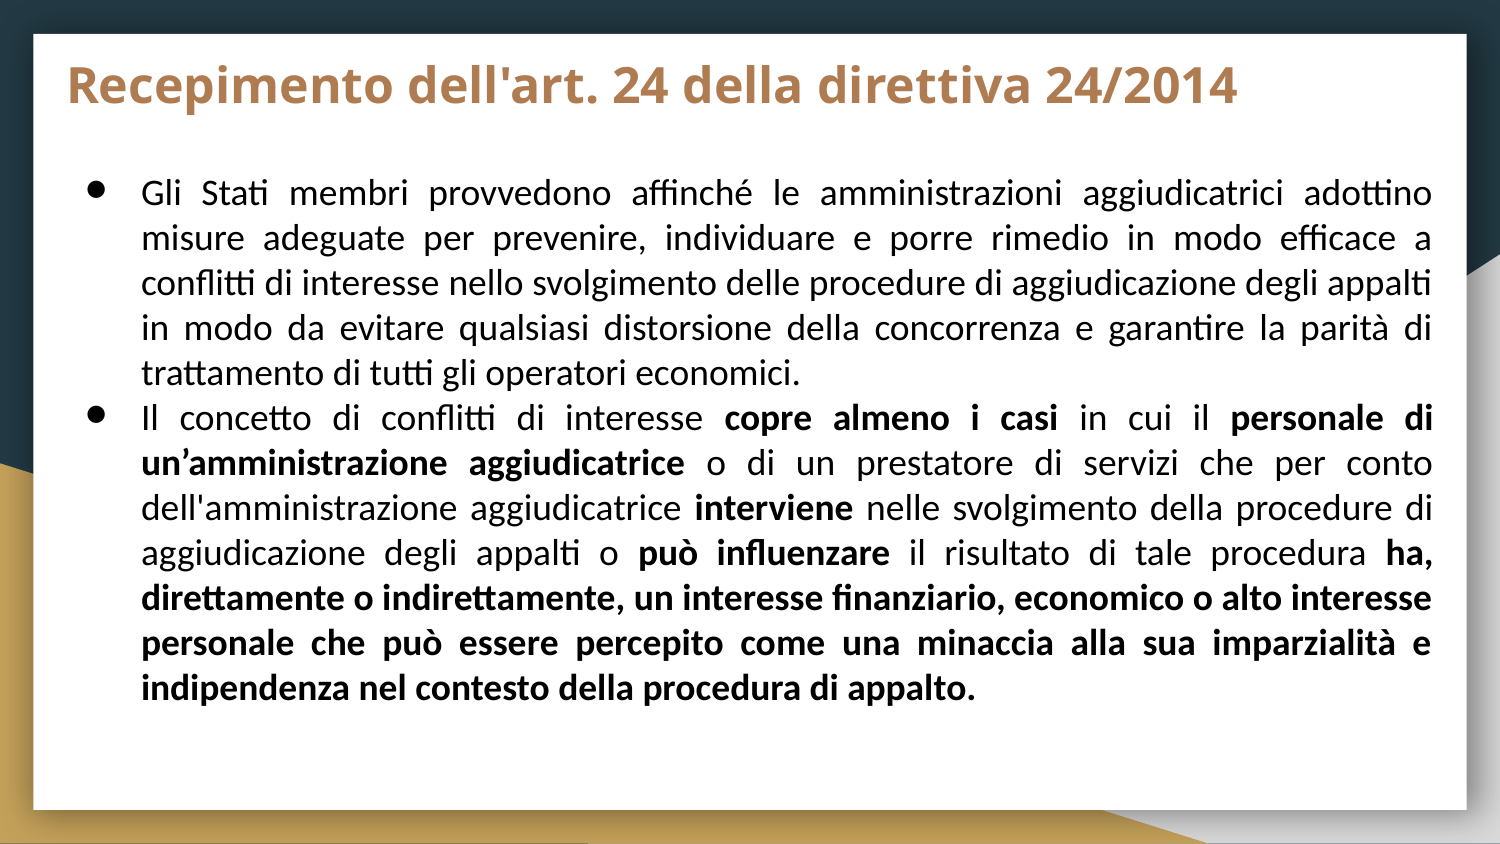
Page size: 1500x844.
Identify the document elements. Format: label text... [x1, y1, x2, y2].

list Gli Stati membri provvedono affinché le amministrazioni aggiudicatrici adottino misure adeguate per prevenire, individuare e porre rimedio in modo efficace a conflitti di interesse nello svolgimento delle procedure di aggiudicazione degli appalti in modo da evitare qualsiasi distorsione della concorrenza e garantire la parità di trattamento di tutti gli operatori economici. Il concetto di conflitti di interesse copre almeno i casi in cui il personale di un’amministrazione aggiudicatrice o di un prestatore di servizi che per conto dell'amministrazione aggiudicatrice interviene nelle svolgimento della procedure di aggiudicazione degli appalti o può influenzare il risultato di tale procedura ha, direttamente o indirettamente, un interesse finanziario, economico o alto interesse personale che può essere percepito come una minaccia alla sua imparzialità e indipendenza nel contesto della procedura di appalto. [51, 153, 1449, 769]
title Recepimento dell'art. 24 della direttiva 24/2014 [51, 38, 1449, 133]
